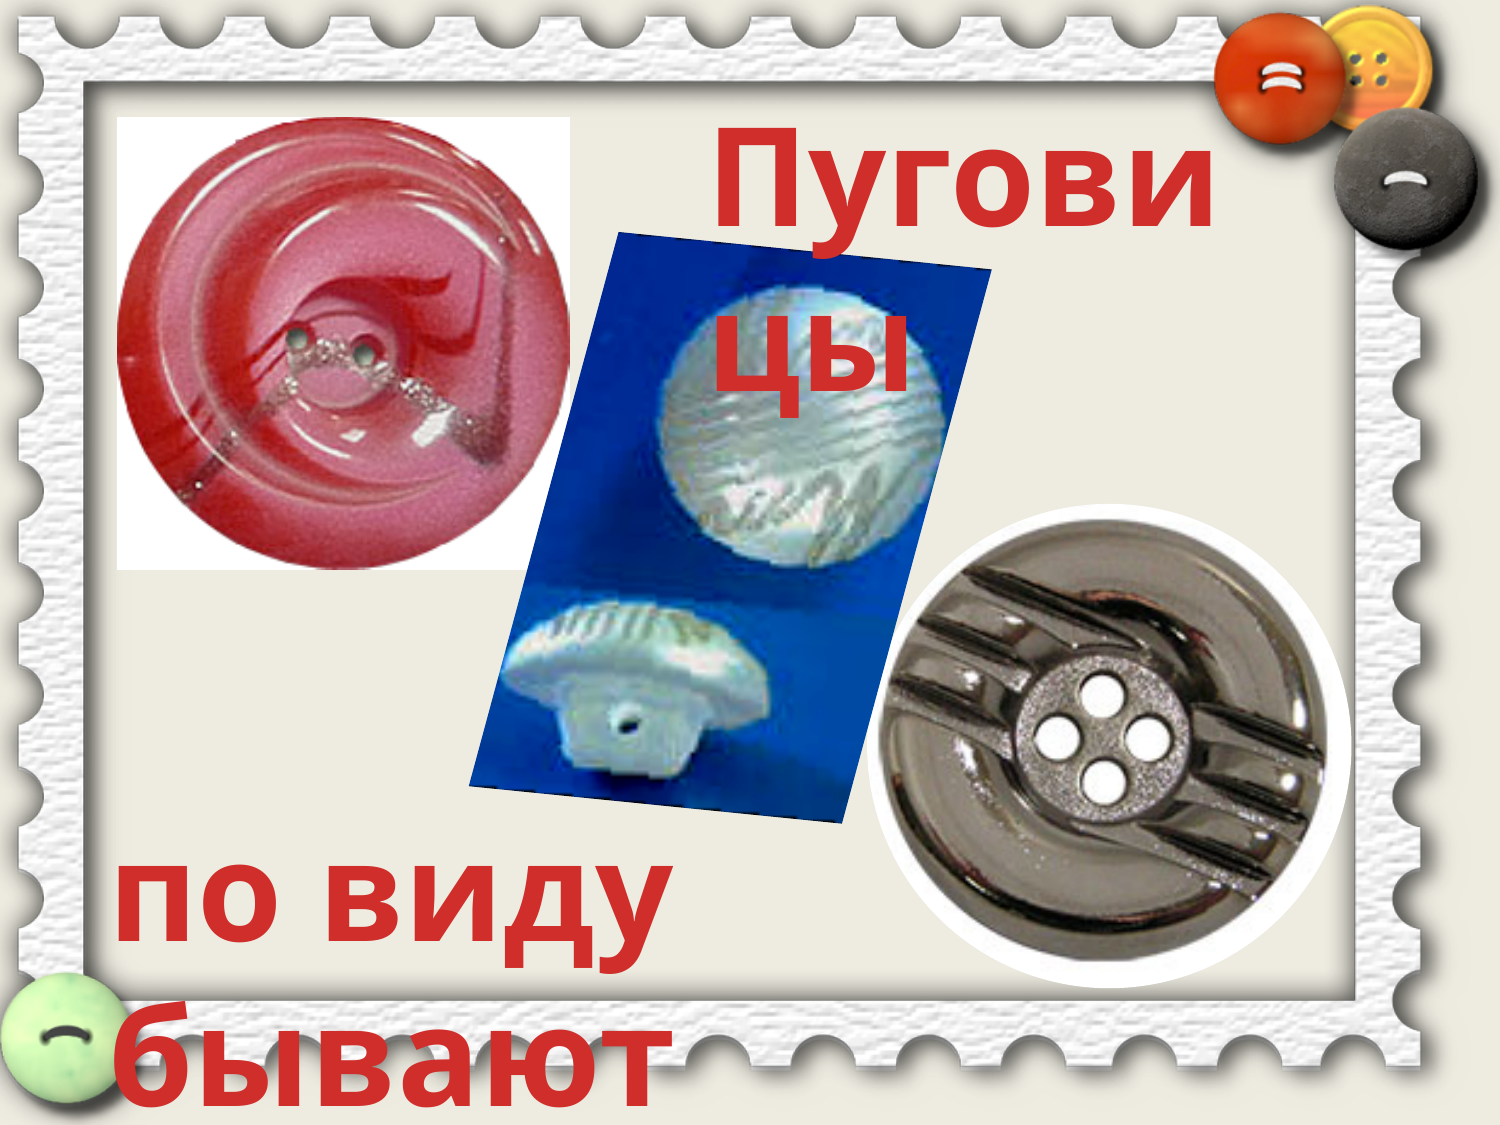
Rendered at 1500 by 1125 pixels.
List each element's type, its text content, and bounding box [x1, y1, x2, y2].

text_box Пуговицы [691, 81, 1266, 427]
picture [0, 0, 1500, 1125]
text_box по виду бывают [93, 796, 1042, 1125]
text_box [116, 116, 570, 570]
